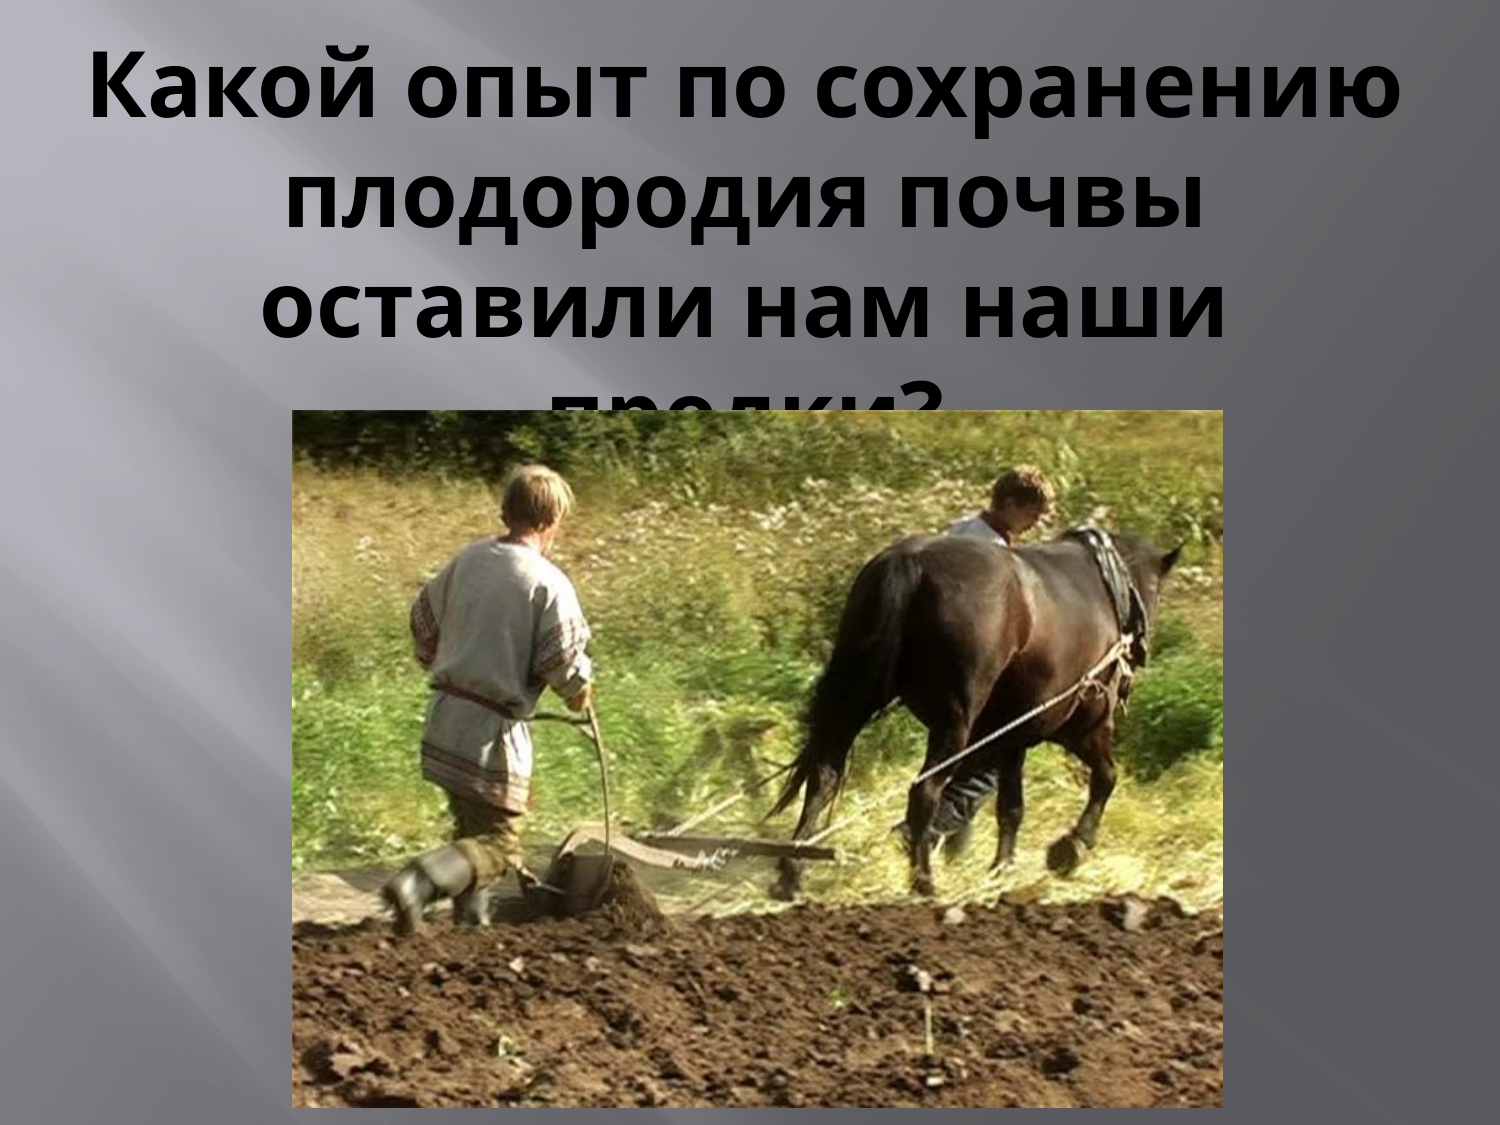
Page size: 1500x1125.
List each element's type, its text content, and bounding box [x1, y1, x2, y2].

title Какой опыт по сохранению плодородия почвы оставили нам наши предки? [70, 152, 1421, 340]
picture [292, 409, 1223, 1108]
